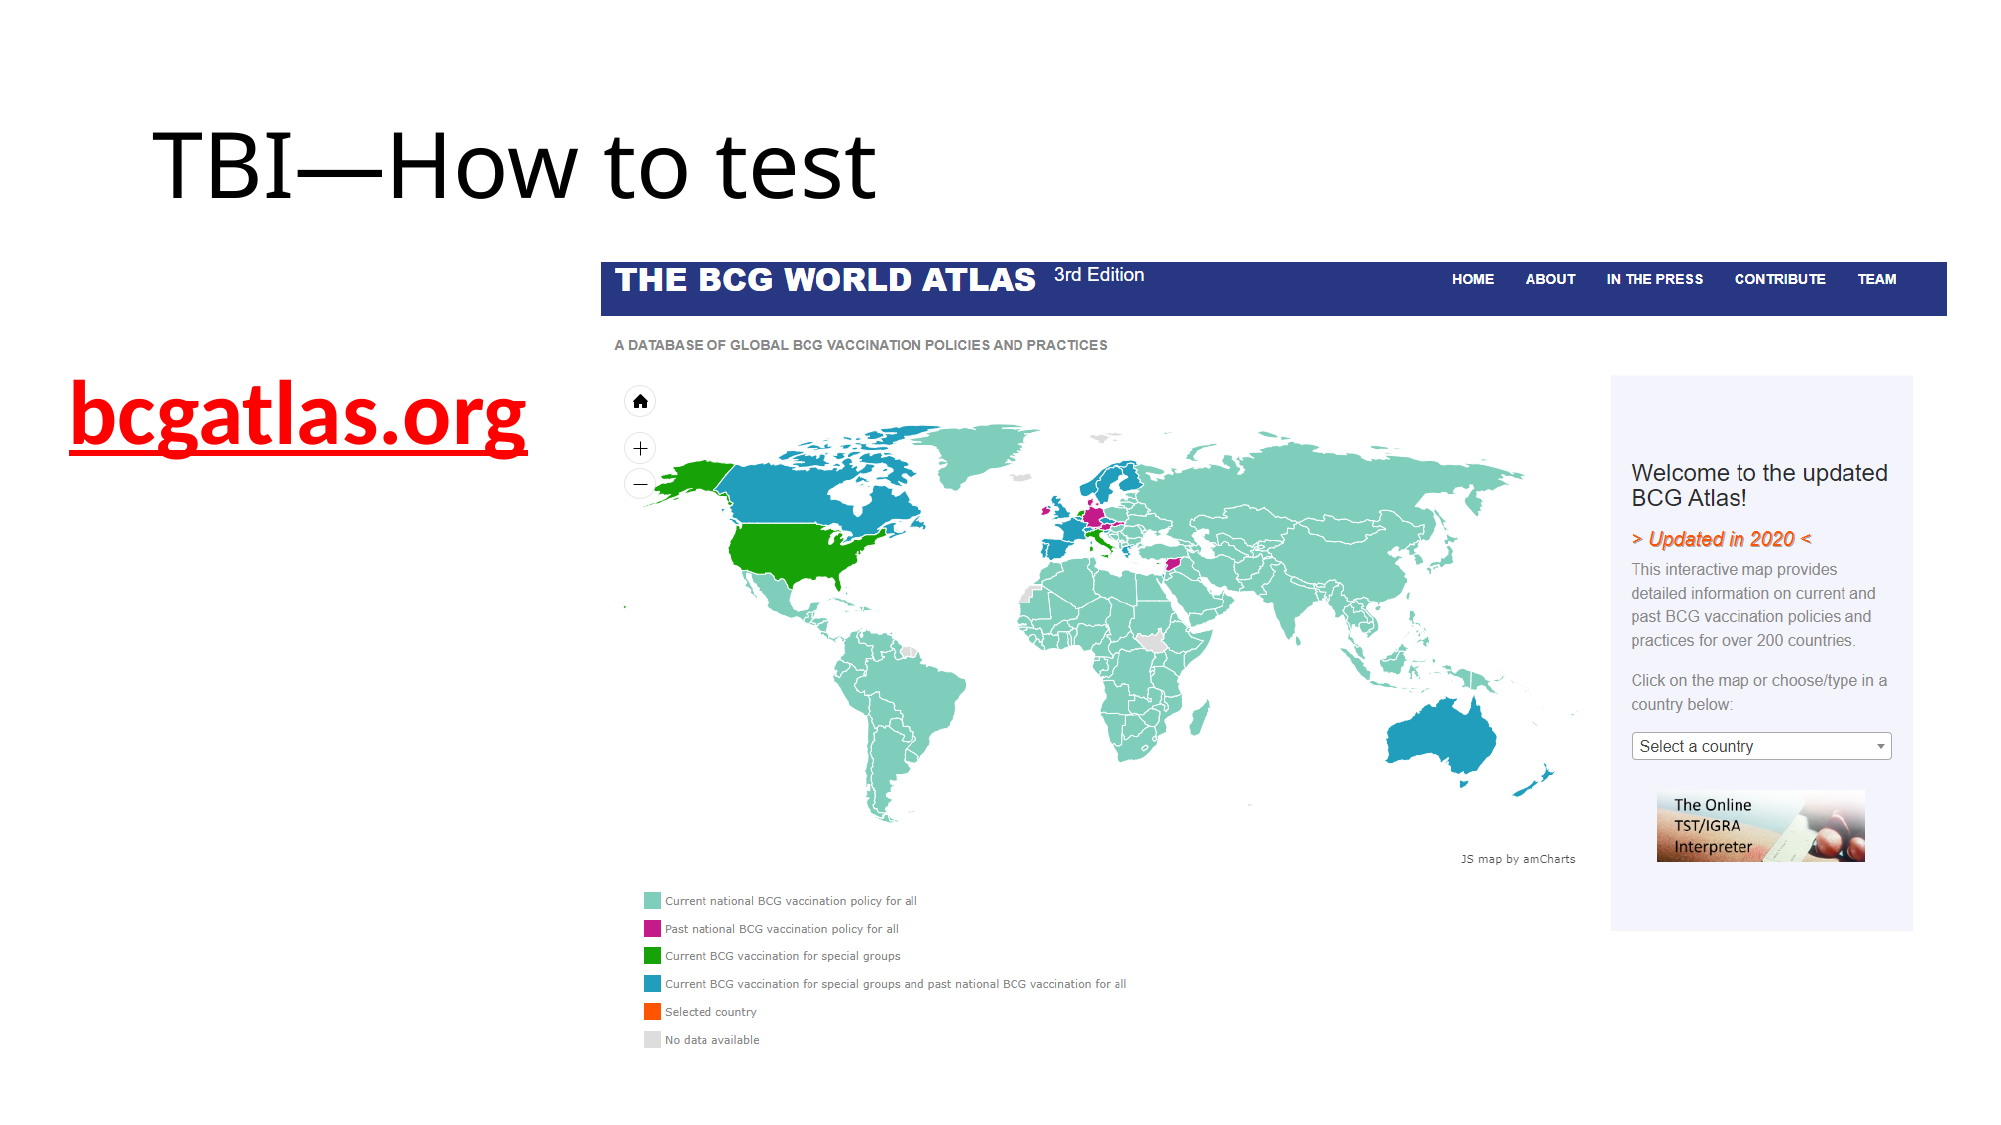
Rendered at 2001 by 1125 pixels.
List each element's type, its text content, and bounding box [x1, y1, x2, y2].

picture [601, 262, 1947, 1056]
title TBI—How to test [137, 59, 1863, 278]
list bcgatlas.org [53, 357, 601, 962]
